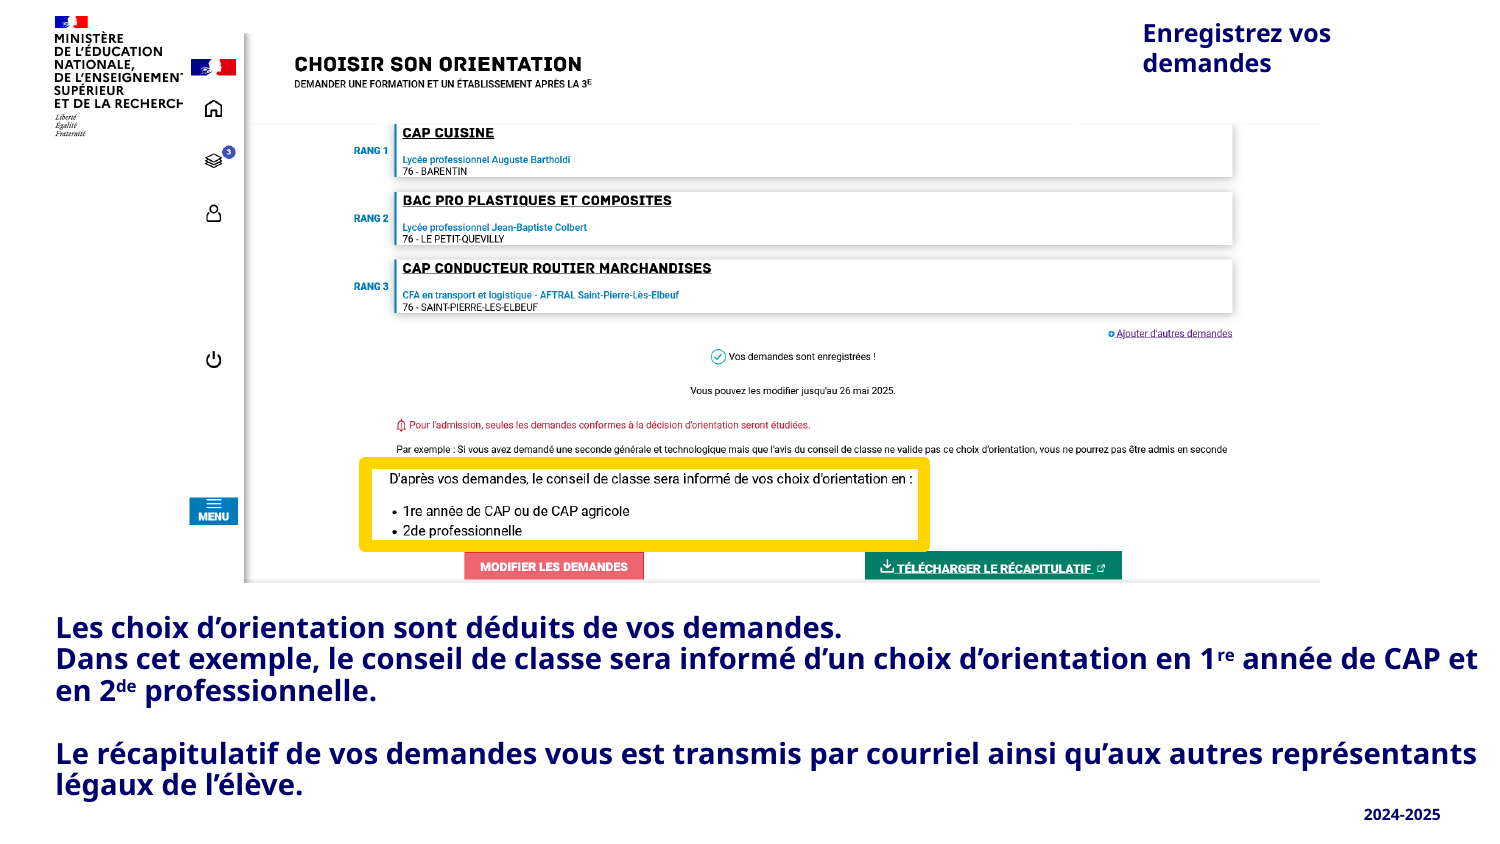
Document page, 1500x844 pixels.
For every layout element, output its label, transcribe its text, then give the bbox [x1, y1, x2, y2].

picture [43, 4, 1320, 583]
text_box Enregistrez vos demandes [1127, 10, 1479, 86]
slide_number 2024-2025 [1249, 816, 1441, 844]
title Les choix d’orientation sont déduits de vos demandes. Dans cet exemple, le conseil de classe sera informé d’un choix d’orientation en 1re année de CAP et en 2de professionnelle. Le récapitulatif de vos demandes vous est transmis par courriel ainsi qu’aux autres représentants légaux de l’élève. [53, 635, 1500, 816]
